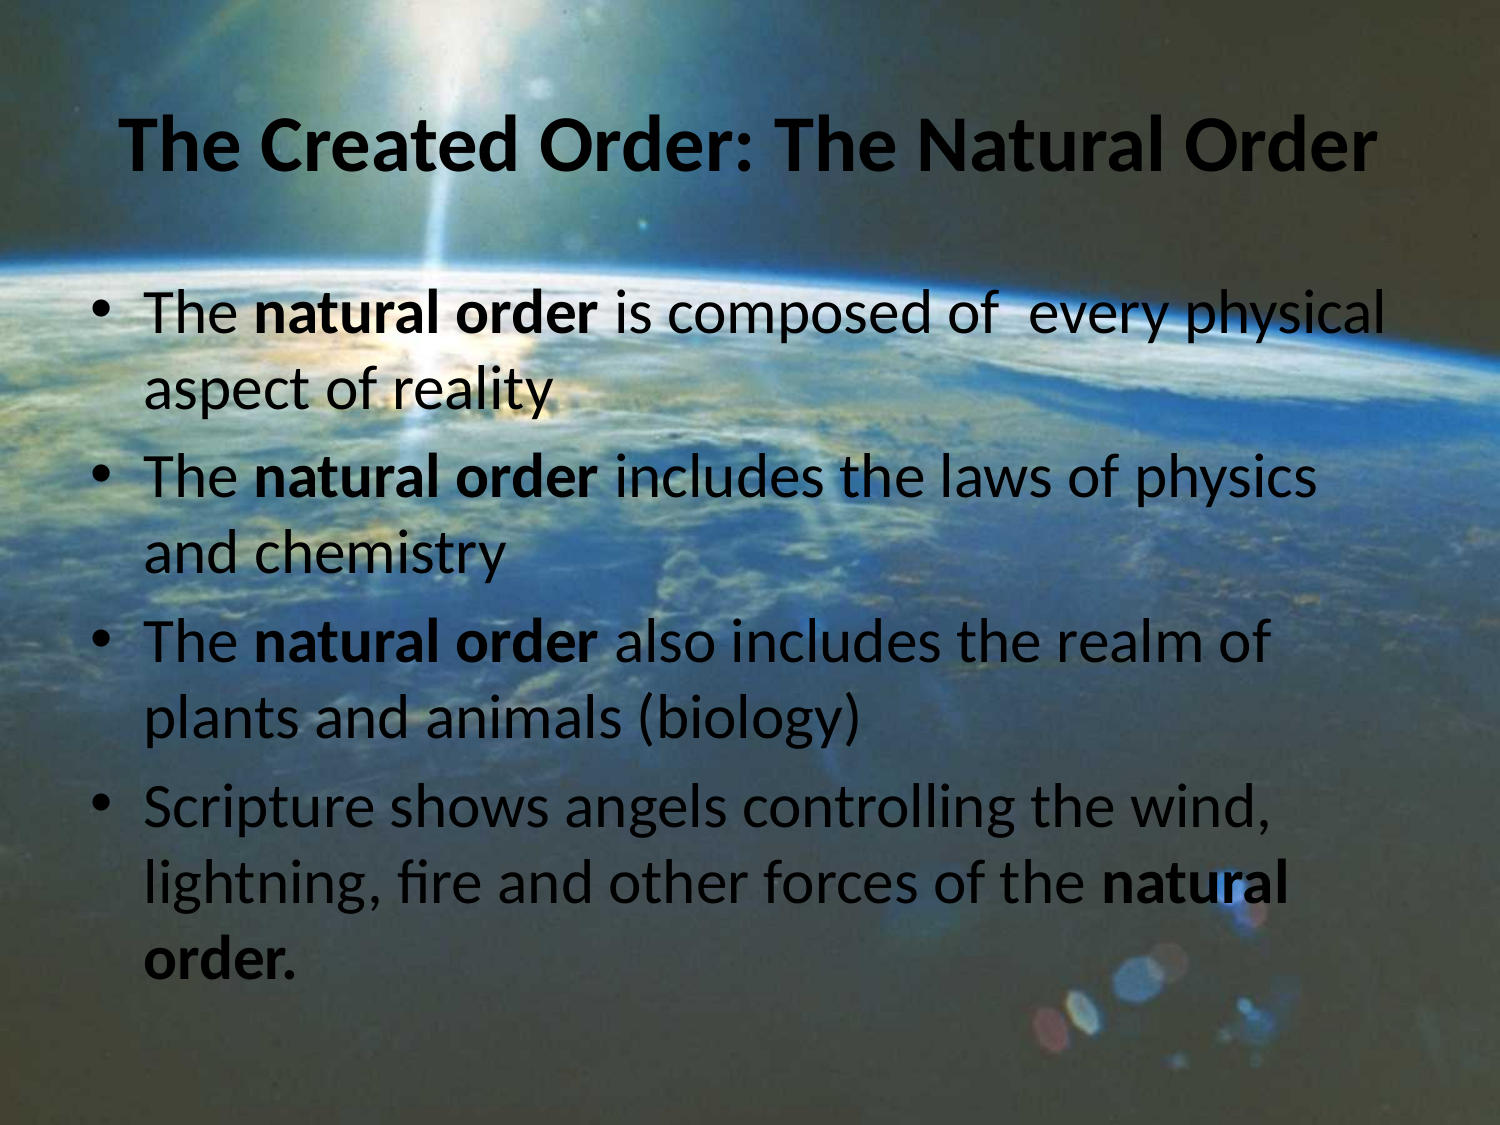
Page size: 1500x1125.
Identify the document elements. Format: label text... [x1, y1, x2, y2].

title The Created Order: The Natural Order [75, 45, 1425, 233]
list The natural order is composed of every physical aspect of reality The natural order includes the laws of physics and chemistry The natural order also includes the realm of plants and animals (biology) Scripture shows angels controlling the wind, lightning, fire and other forces of the natural order. [75, 262, 1425, 1005]
picture [0, 0, 1500, 1125]
